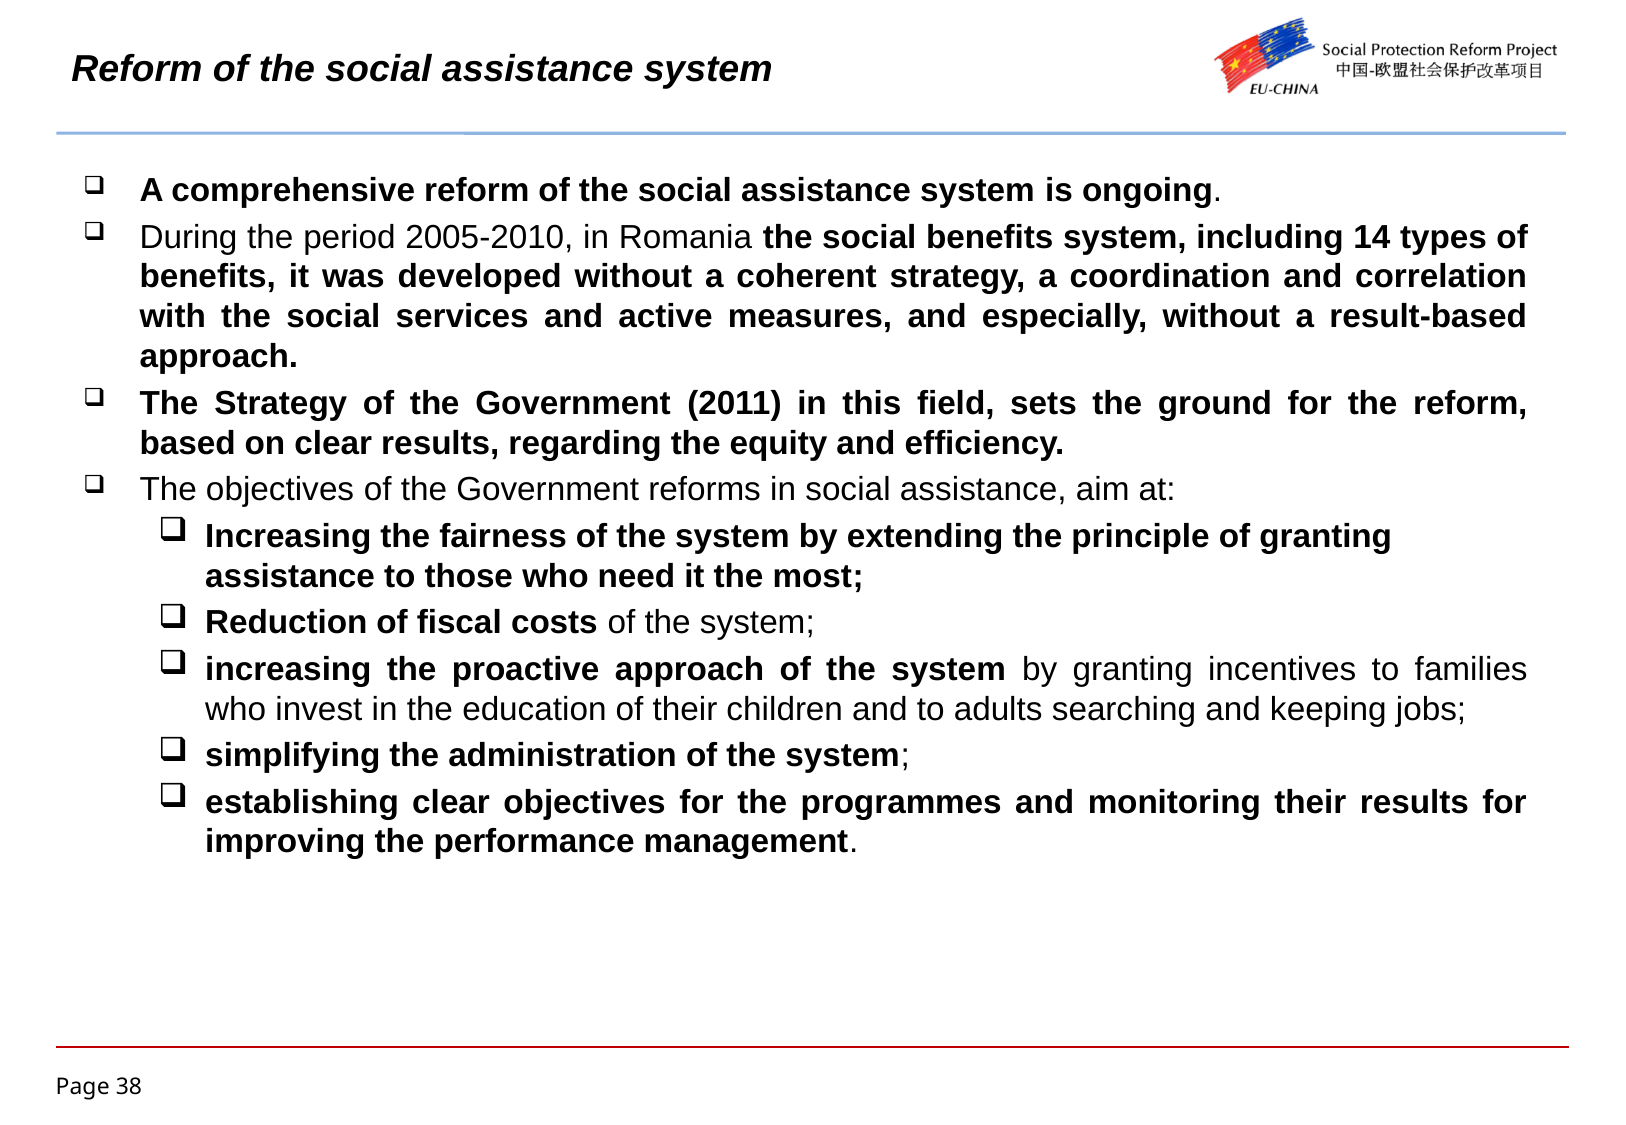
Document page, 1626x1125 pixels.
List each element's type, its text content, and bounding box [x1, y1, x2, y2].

list A comprehensive reform of the social assistance system is ongoing. During the period 2005-2010, in Romania the social benefits system, including 14 types of benefits, it was developed without a coherent strategy, a coordination and correlation with the social services and active measures, and especially, without a result-based approach. The Strategy of the Government (2011) in this field, sets the ground for the reform, based on clear results, regarding the equity and efficiency. The objectives of the Government reforms in social assistance, aim at: Increasing the fairness of the system by extending the principle of granting assistance to those who need it the most; Reduction of fiscal costs of the system; increasing the proactive approach of the system by granting incentives to families who invest in the education of their children and to adults searching and keeping jobs; simplifying the administration of the system; establishing clear objectives for the programmes and monitoring their results for improving the performance management. [68, 160, 1544, 1005]
title Reform of the social assistance system [56, 13, 1544, 120]
picture [1206, 10, 1567, 99]
